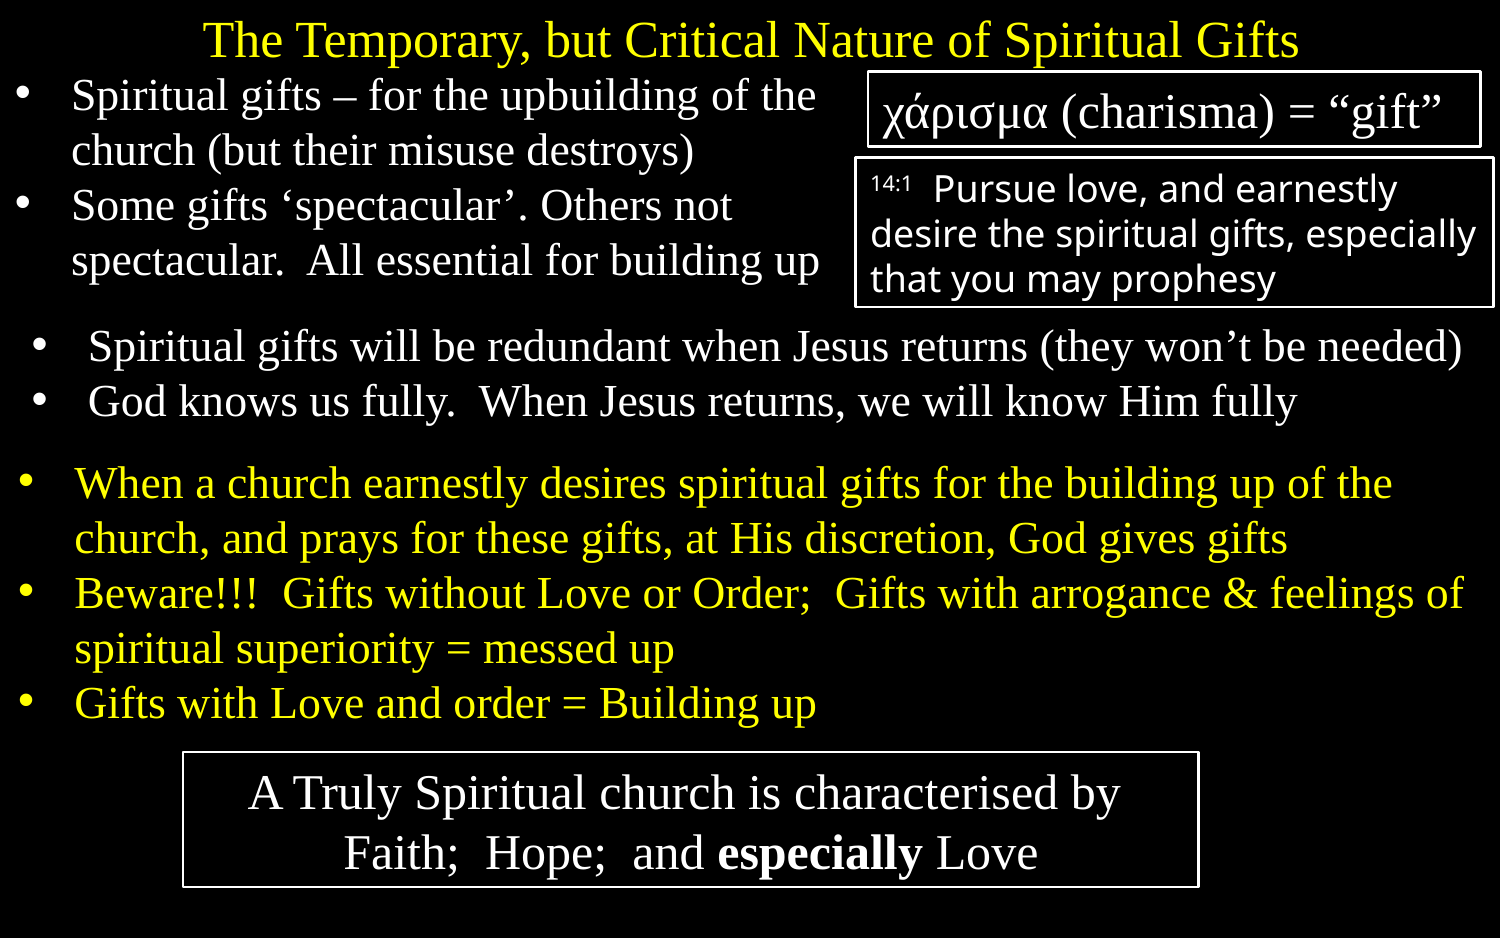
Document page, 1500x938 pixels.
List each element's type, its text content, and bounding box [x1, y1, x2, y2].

text_box χάρισμα (charisma) = “gift” [868, 75, 1481, 147]
text_box When a church earnestly desires spiritual gifts for the building up of the church, and prays for these gifts, at His discretion, God gives gifts Beware!!! Gifts without Love or Order; Gifts with arrogance & feelings of spiritual superiority = messed up Gifts with Love and order = Building up [3, 445, 1491, 735]
text_box Spiritual gifts – for the upbuilding of the church (but their misuse destroys) Some gifts ‘spectacular’. Others not spectacular. All essential for building up [0, 57, 903, 292]
text_box Spiritual gifts will be redundant when Jesus returns (they won’t be needed) God knows us fully. When Jesus returns, we will know Him fully [16, 308, 1500, 434]
text_box 14:1 Pursue love, and earnestly desire the spiritual gifts, especially that you may prophesy [855, 157, 1494, 308]
text_box A Truly Spiritual church is characterised by Faith; Hope; and especially Love [182, 752, 1199, 887]
text_box The Temporary, but Critical Nature of Spiritual Gifts [3, 0, 1500, 75]
